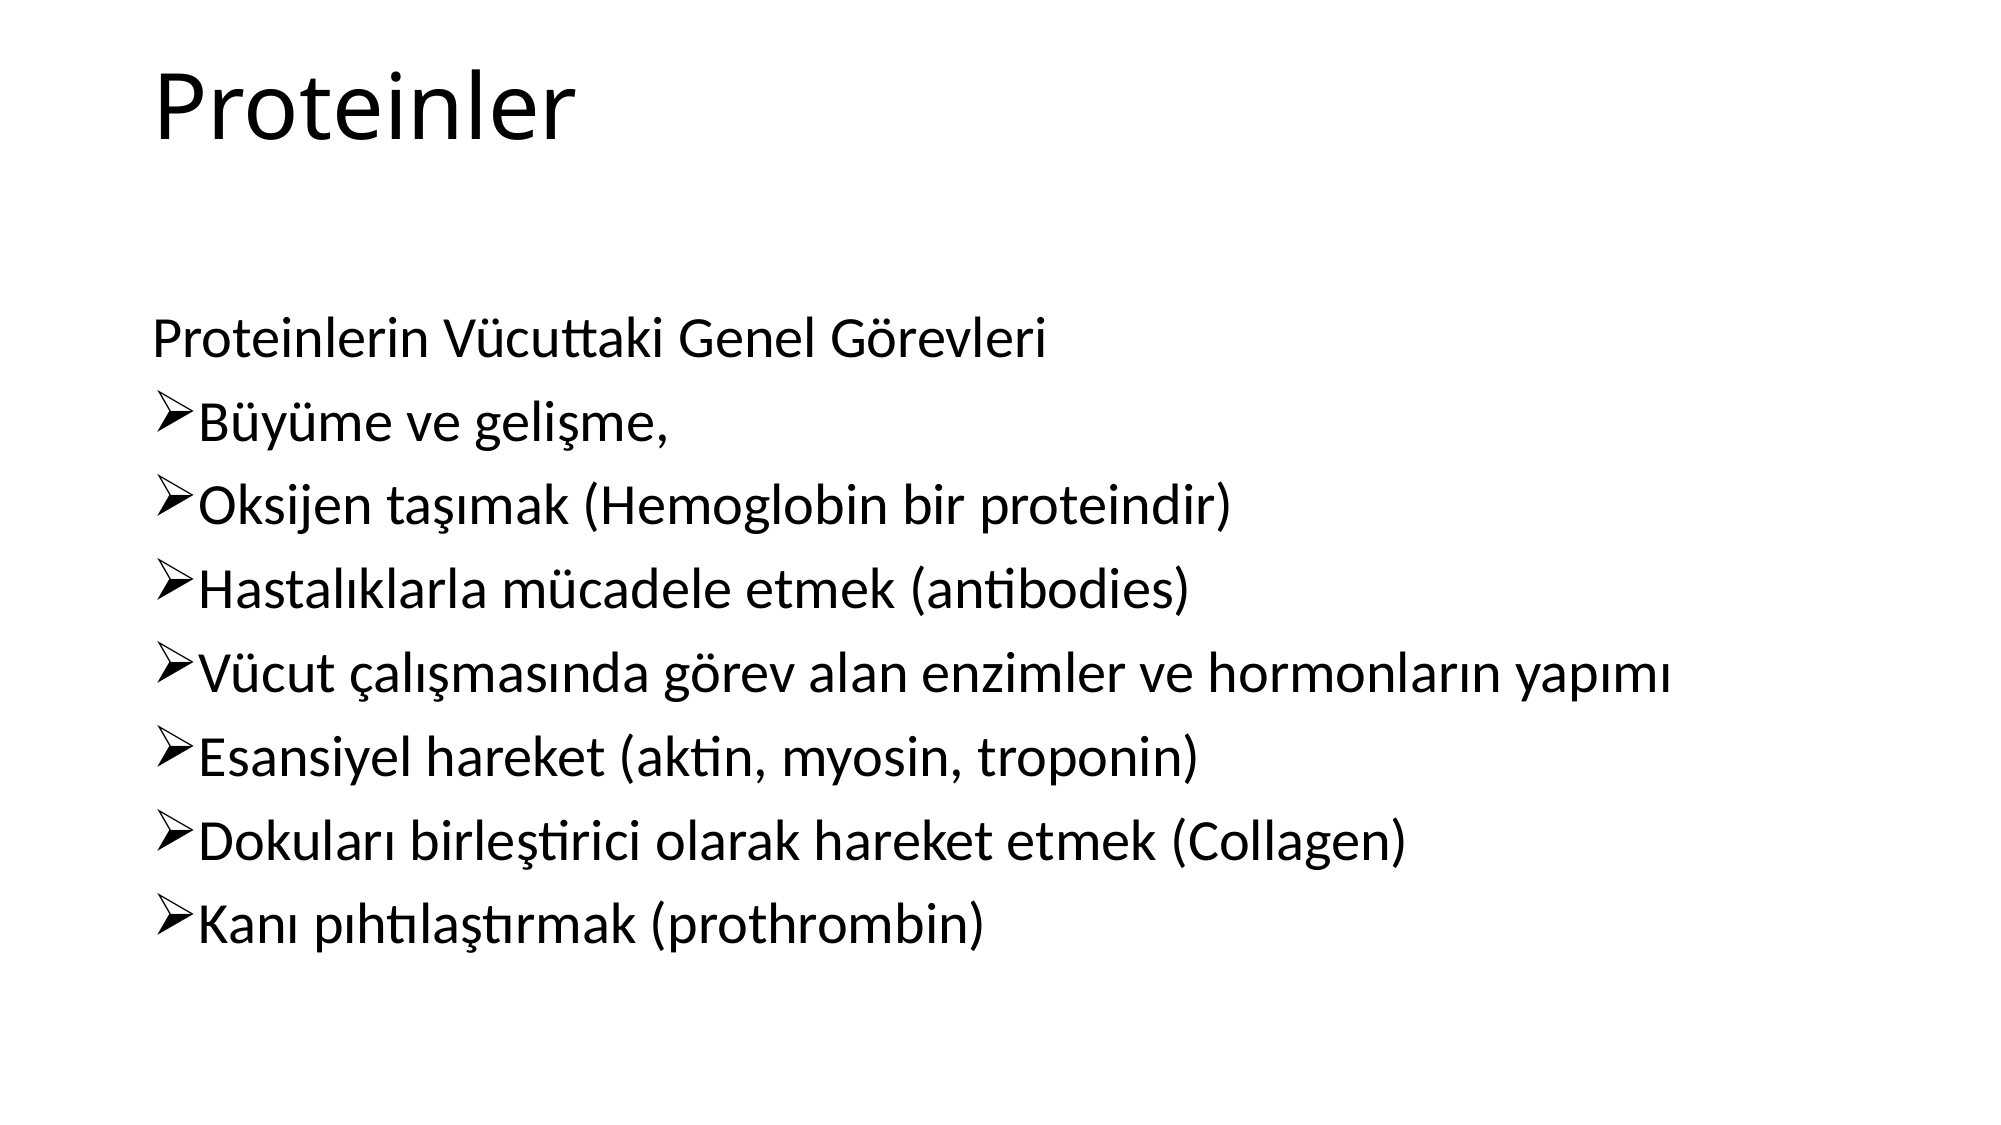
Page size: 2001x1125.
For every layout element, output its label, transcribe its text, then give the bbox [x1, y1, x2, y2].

list Proteinlerin Vücuttaki Genel Görevleri Büyüme ve gelişme, Oksijen taşımak (Hemoglobin bir proteindir) Hastalıklarla mücadele etmek (antibodies) Vücut çalışmasında görev alan enzimler ve hormonların yapımı Esansiyel hareket (aktin, myosin, troponin) Dokuları birleştirici olarak hareket etmek (Collagen) Kanı pıhtılaştırmak (prothrombin) [137, 299, 1863, 1014]
title Proteinler [137, 1, 1863, 219]
